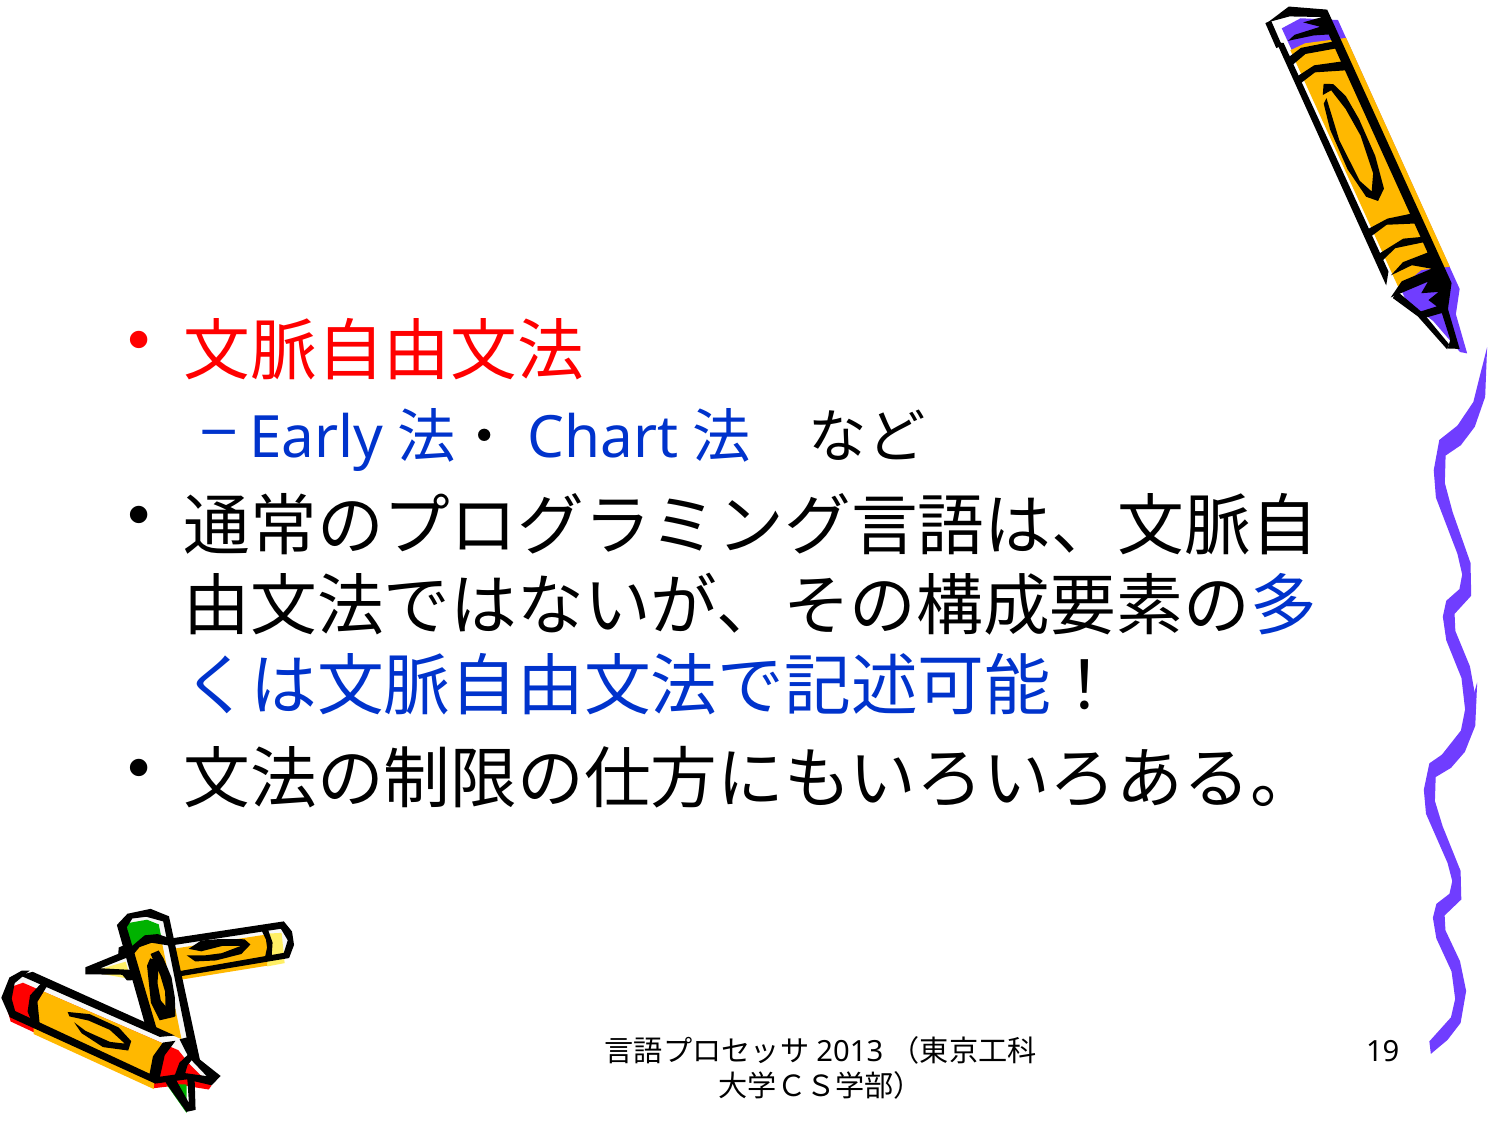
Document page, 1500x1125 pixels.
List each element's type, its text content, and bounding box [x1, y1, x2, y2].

slide_number 19 [1101, 1024, 1415, 1101]
list 文脈自由文法 Early法・Chart法 など 通常のプログラミング言語は、文脈自由文法ではないが、その構成要素の多くは文脈自由文法で記述可能！ 文法の制限の仕方にもいろいろある。 [112, 299, 1376, 901]
footer 言語プロセッサ2013（東京工科大学ＣＳ学部） [583, 1024, 1059, 1101]
